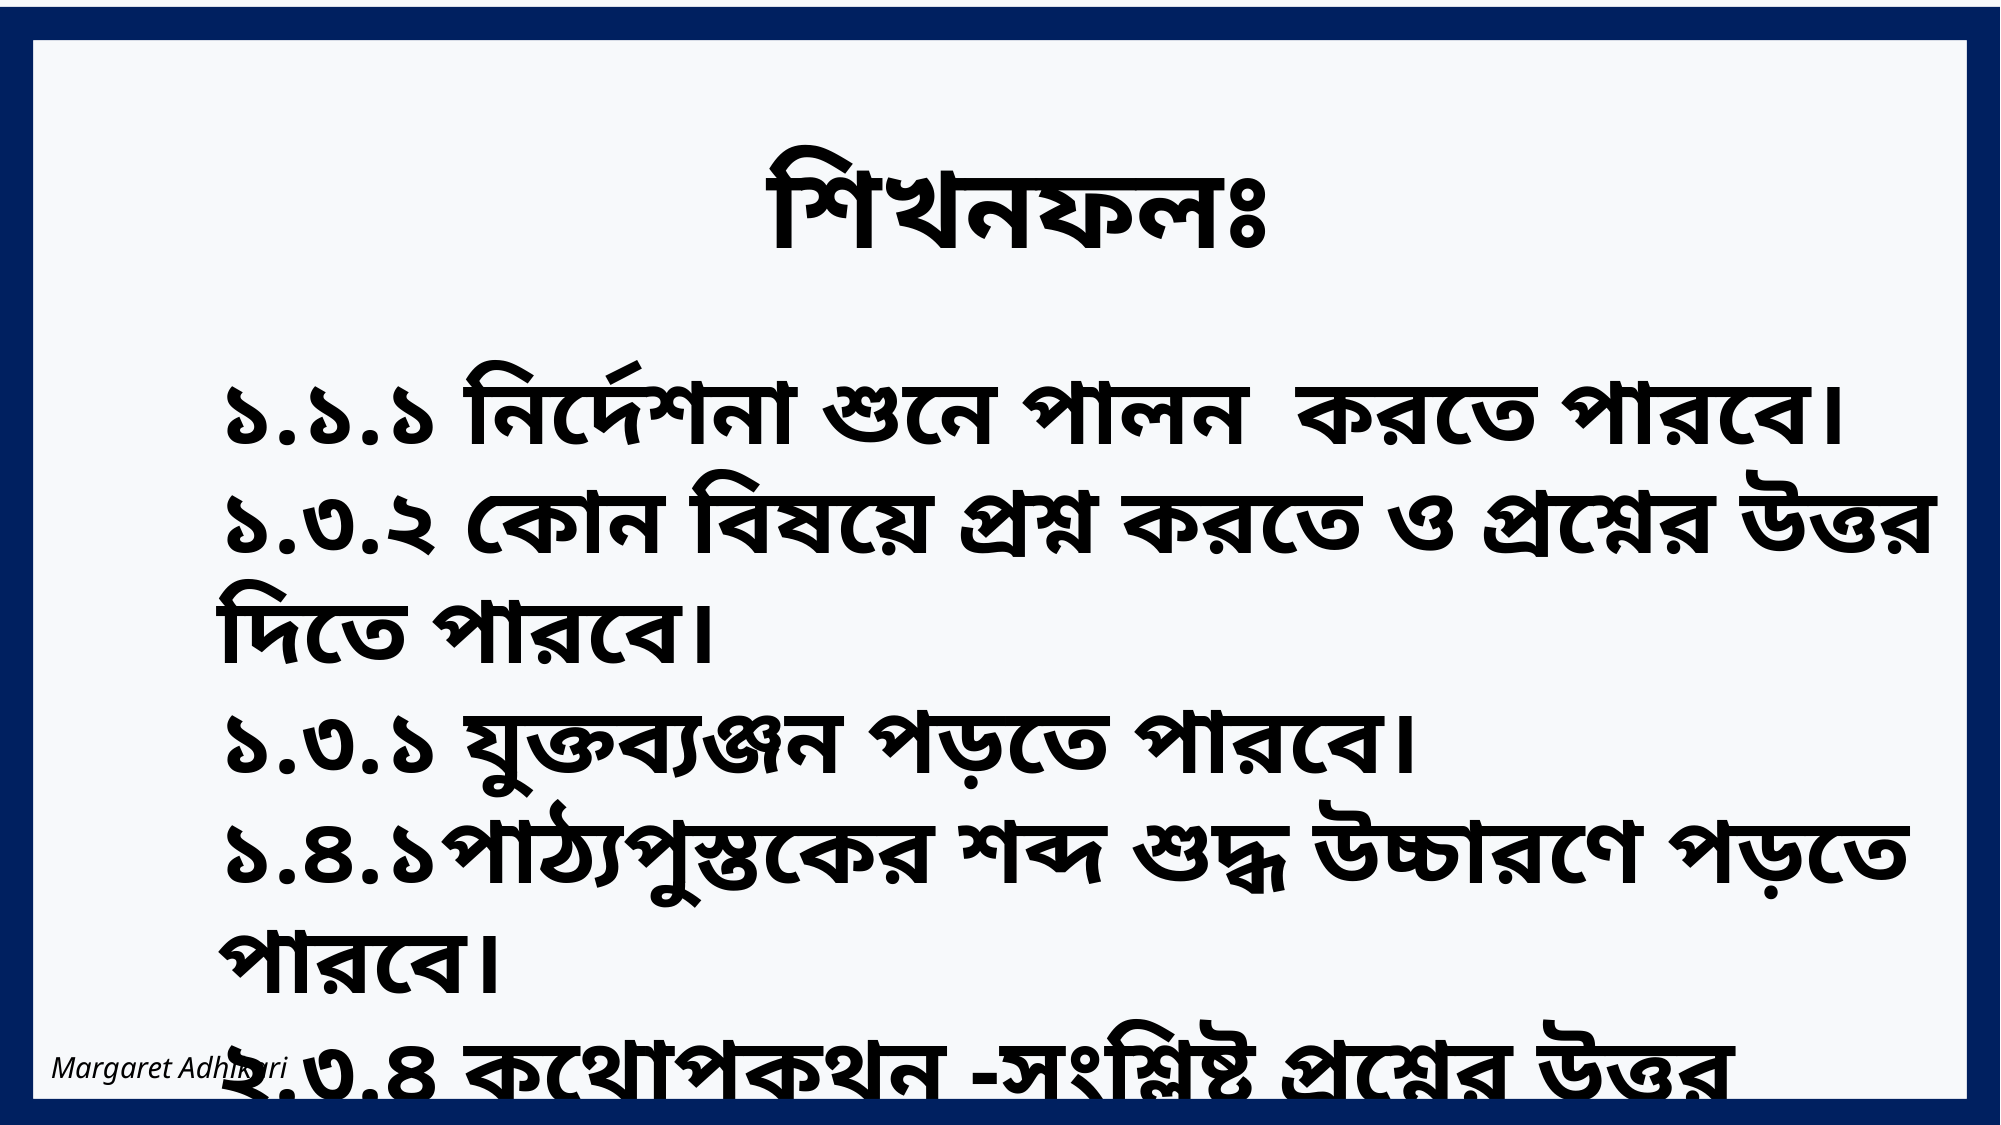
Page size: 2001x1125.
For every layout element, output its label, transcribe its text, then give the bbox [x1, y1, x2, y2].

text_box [708, 128, 1332, 281]
text_box [0, 6, 2000, 1125]
text_box ১.১.১ নির্দেশনা শুনে পালন করতে পারবে। ১.৩.২ কোন বিষয়ে প্রশ্ন করতে ও প্রশ্নের উত্তর দিতে পারবে। ১.৩.১ যুক্তব্যঞ্জন পড়তে পারবে। ১.৪.১পাঠ্যপুস্তকের শব্দ শুদ্ধ উচ্চারণে পড়তে পারবে। ২.৩.৪ কথোপকথন -সংশ্লিষ্ট প্রশ্নের উত্তর লিখতে পারবে। [202, 344, 1966, 1098]
